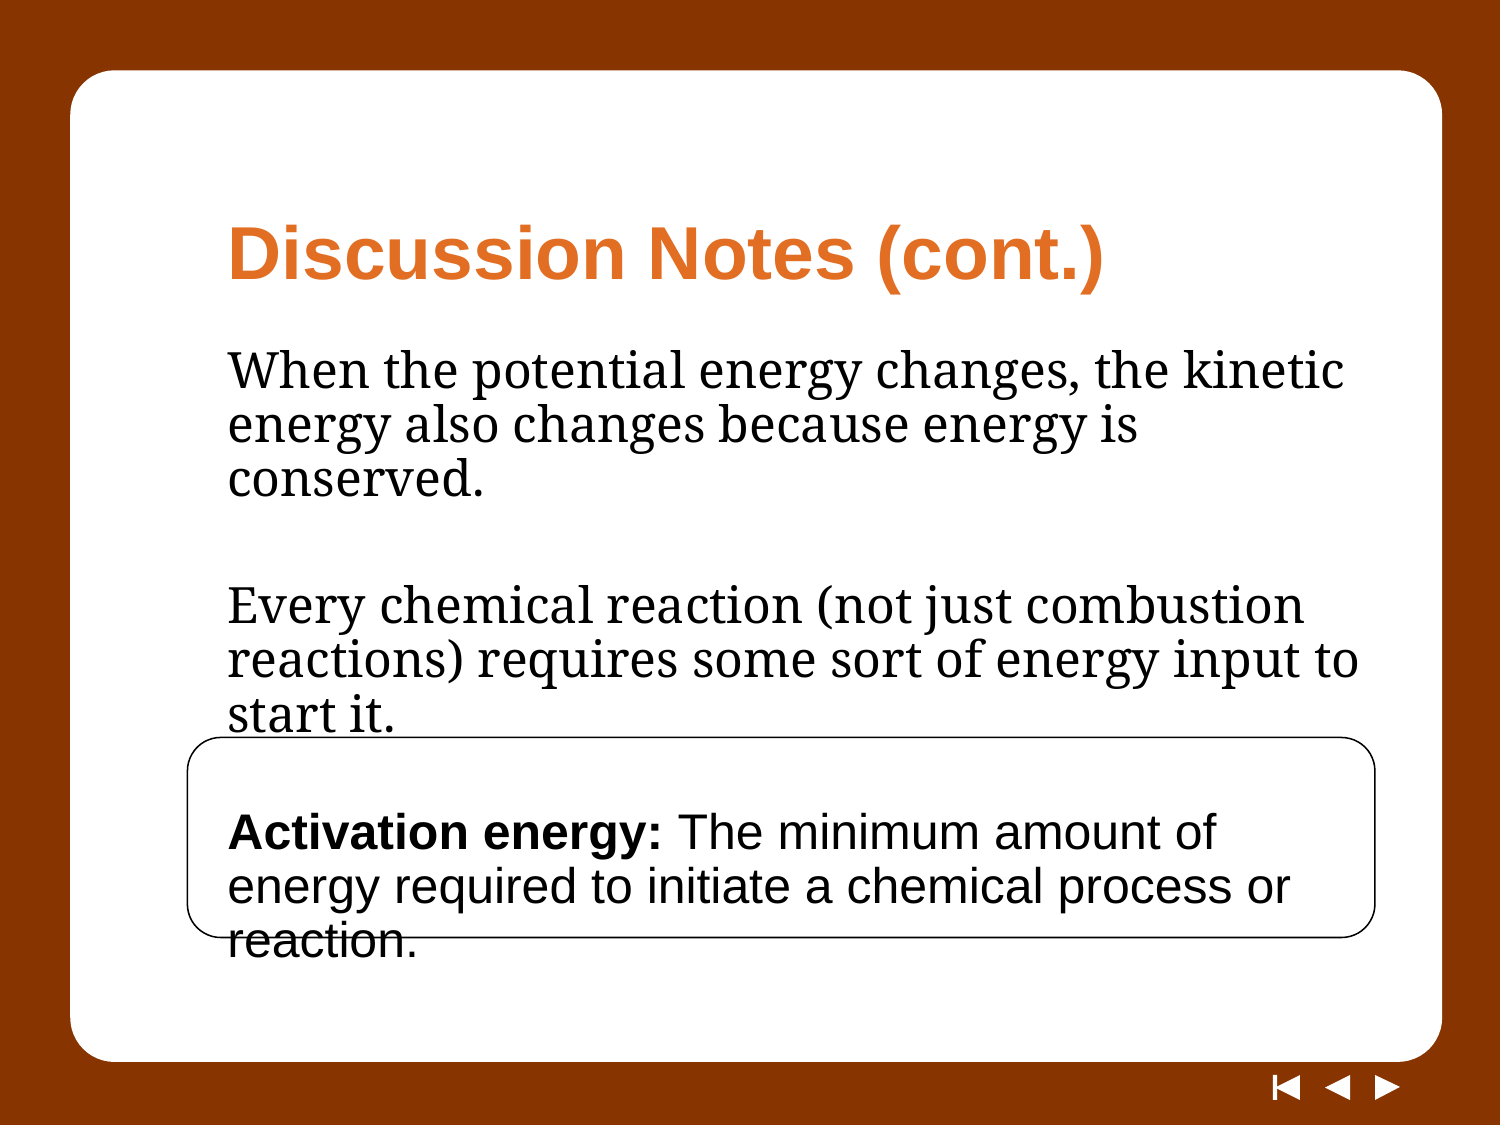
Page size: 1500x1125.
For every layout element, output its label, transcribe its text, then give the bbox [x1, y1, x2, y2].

title Discussion Notes (cont.) [212, 174, 1425, 325]
list When the potential energy changes, the kinetic energy also changes because energy is conserved. Every chemical reaction (not just combustion reactions) requires some sort of energy input to start it. Activation energy: The minimum amount of energy required to initiate a chemical process or reaction. [212, 337, 1388, 963]
text_box [187, 737, 1375, 938]
